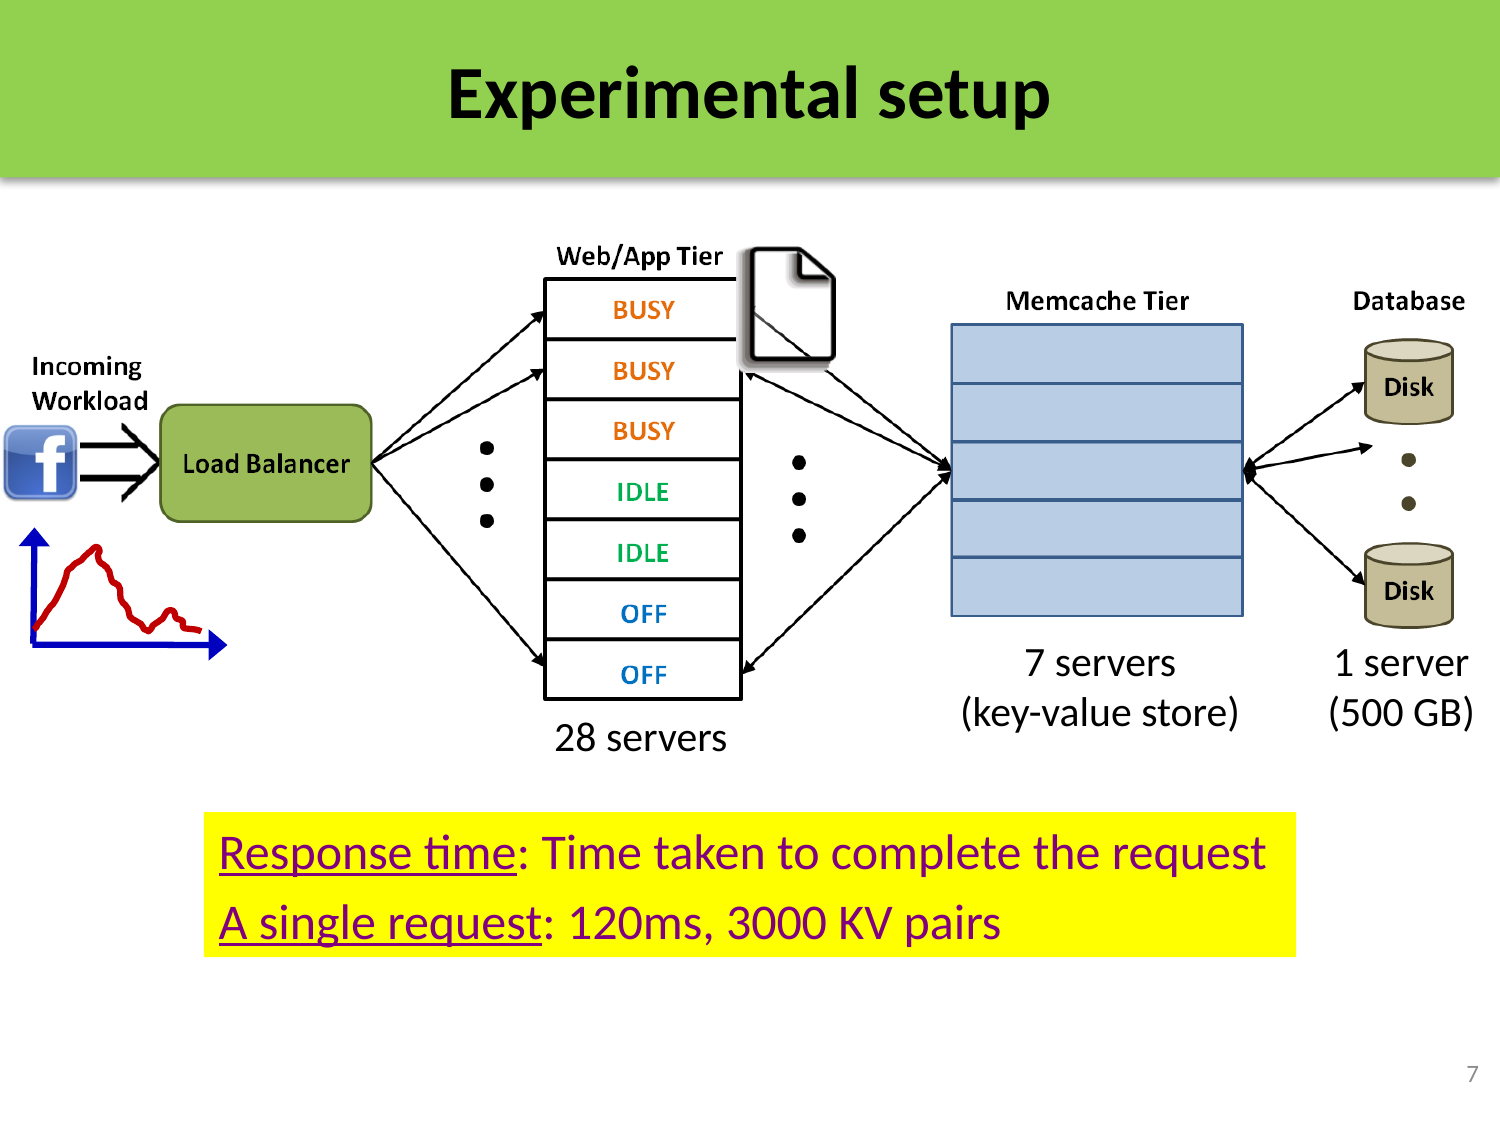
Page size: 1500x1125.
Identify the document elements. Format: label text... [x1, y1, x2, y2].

text_box 1 server (500 GB) [1308, 715, 1495, 742]
picture [0, 241, 1500, 707]
text_box Response time: Time taken to complete the request A single request: 120ms, 3000 KV pairs [203, 812, 1297, 958]
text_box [32, 527, 228, 646]
text_box Experimental setup [0, 0, 1500, 178]
text_box 7 servers (key-value store) [936, 715, 1264, 742]
slide_number 7 [1144, 1042, 1494, 1103]
text_box 28 servers [515, 715, 766, 768]
